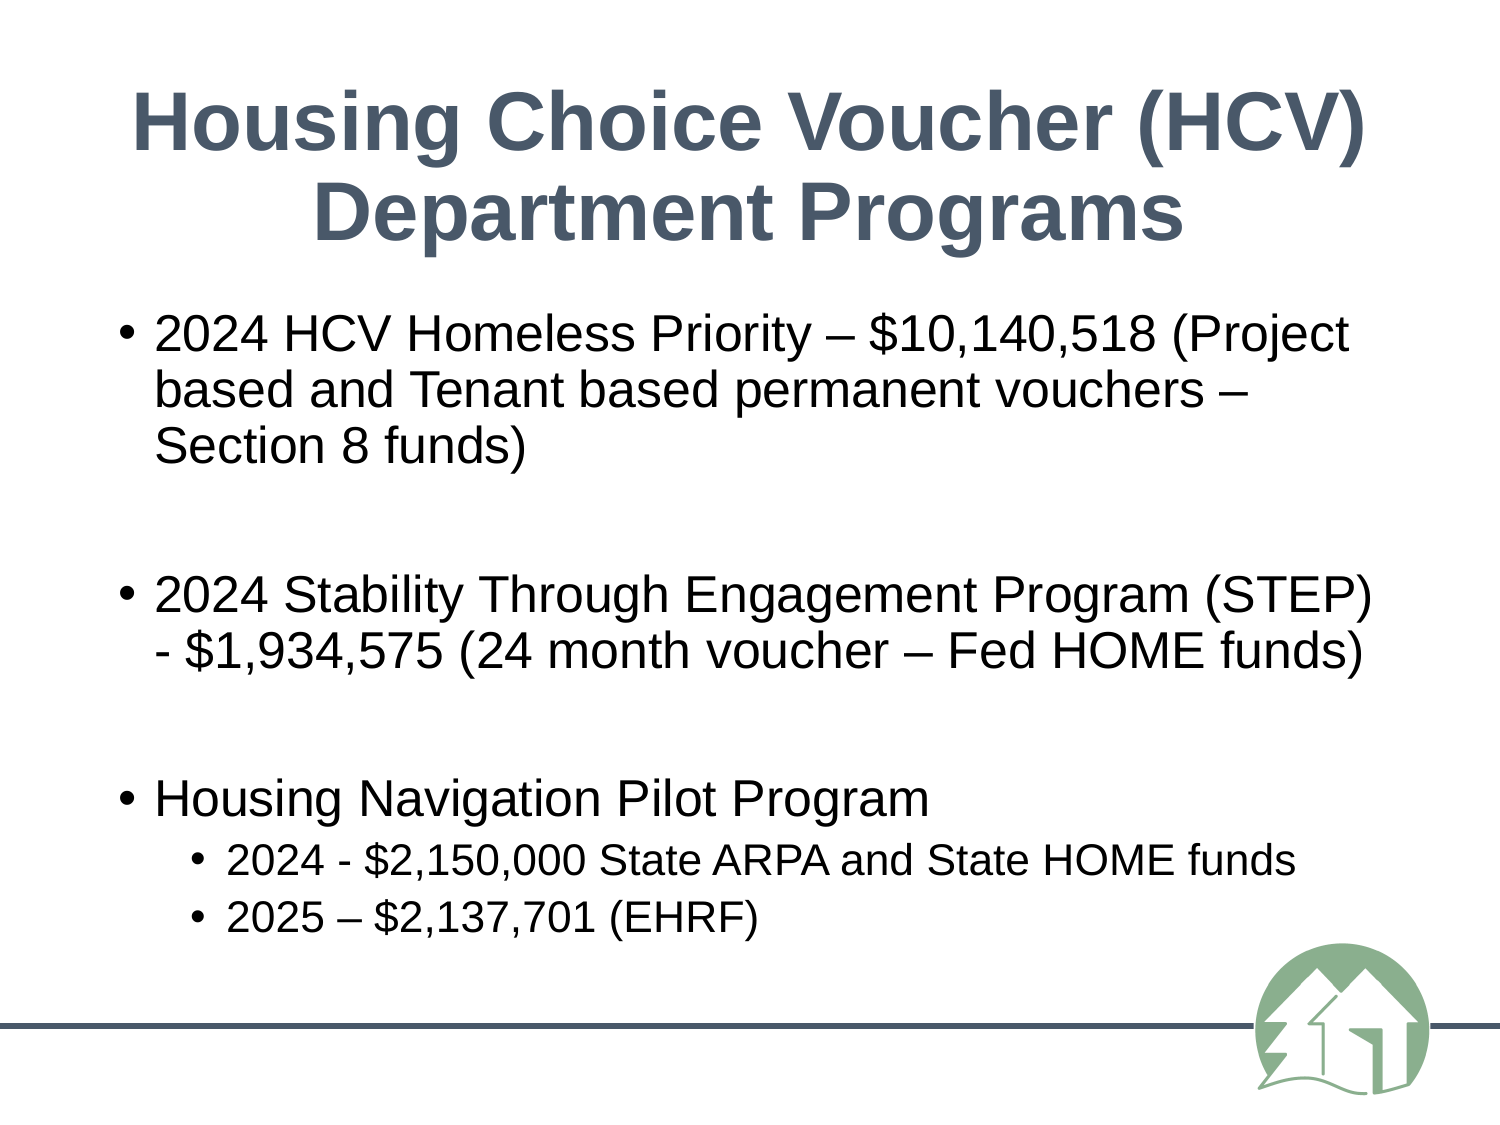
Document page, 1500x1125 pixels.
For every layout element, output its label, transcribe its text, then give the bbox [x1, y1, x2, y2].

picture [1253, 940, 1431, 1099]
list 2024 HCV Homeless Priority – $10,140,518 (Project based and Tenant based permanent vouchers – Section 8 funds) 2024 Stability Through Engagement Program (STEP) - $1,934,575 (24 month voucher – Fed HOME funds) Housing Navigation Pilot Program 2024 - $2,150,000 State ARPA and State HOME funds 2025 – $2,137,701 (EHRF) [103, 299, 1397, 1014]
title Housing Choice Voucher (HCV) Department Programs [103, 59, 1397, 278]
